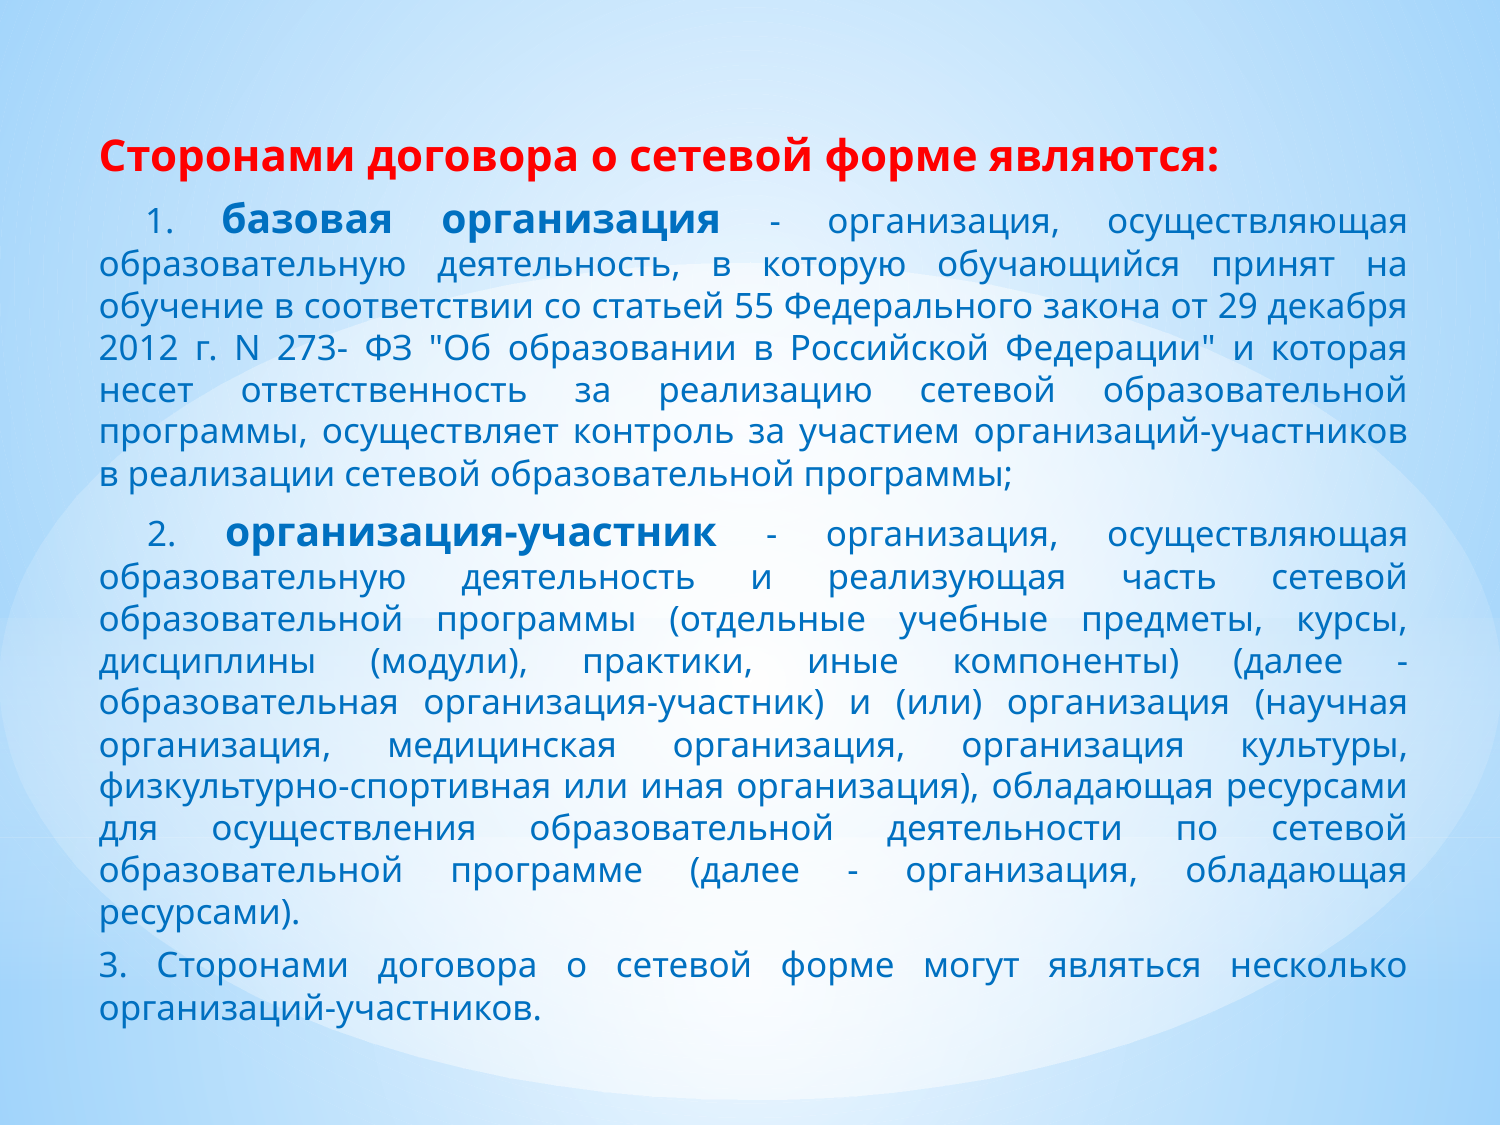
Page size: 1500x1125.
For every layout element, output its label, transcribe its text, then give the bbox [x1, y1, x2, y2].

list Сторонами договора о сетевой форме являются: 1. базовая организация - организация, осуществляющая образовательную деятельность, в которую обучающийся принят на обучение в соответствии со статьей 55 Федерального закона от 29 декабря 2012 г. N 273- ФЗ "Об образовании в Российской Федерации" и которая несет ответственность за реализацию сетевой образовательной программы, осуществляет контроль за участием организаций-участников в реализации сетевой образовательной программы; 2. организация-участник - организация, осуществляющая образовательную деятельность и реализующая часть сетевой образовательной программы (отдельные учебные предметы, курсы, дисциплины (модули), практики, иные компоненты) (далее - образовательная организация-участник) и (или) организация (научная организация, медицинская организация, организация культуры, физкультурно-спортивная или иная организация), обладающая ресурсами для осуществления образовательной деятельности по сетевой образовательной программе (далее - организация, обладающая ресурсами). 3. Сторонами договора о сетевой форме могут являться несколько организаций-участников. [76, 120, 1424, 1047]
